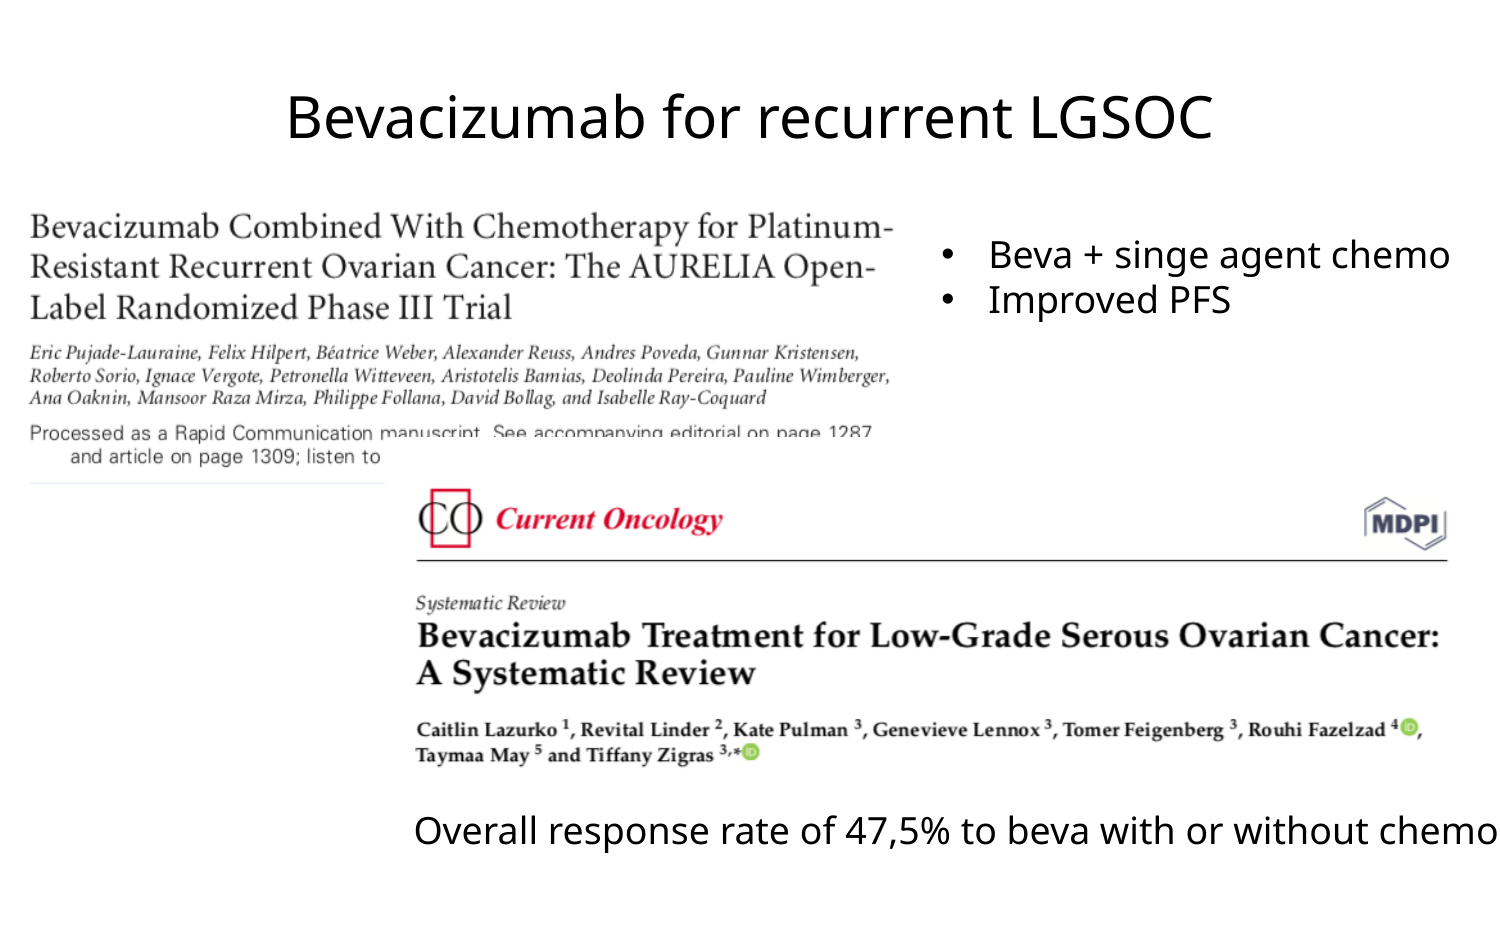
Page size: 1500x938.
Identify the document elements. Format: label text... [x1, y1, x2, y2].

text_box Beva + singe agent chemo Improved PFS [950, 223, 1467, 329]
title Bevacizumab for recurrent LGSOC [75, 37, 1425, 194]
text_box Overall response rate of 47,5% to beva with or without chemo [398, 808, 1500, 859]
picture [0, 193, 1500, 800]
